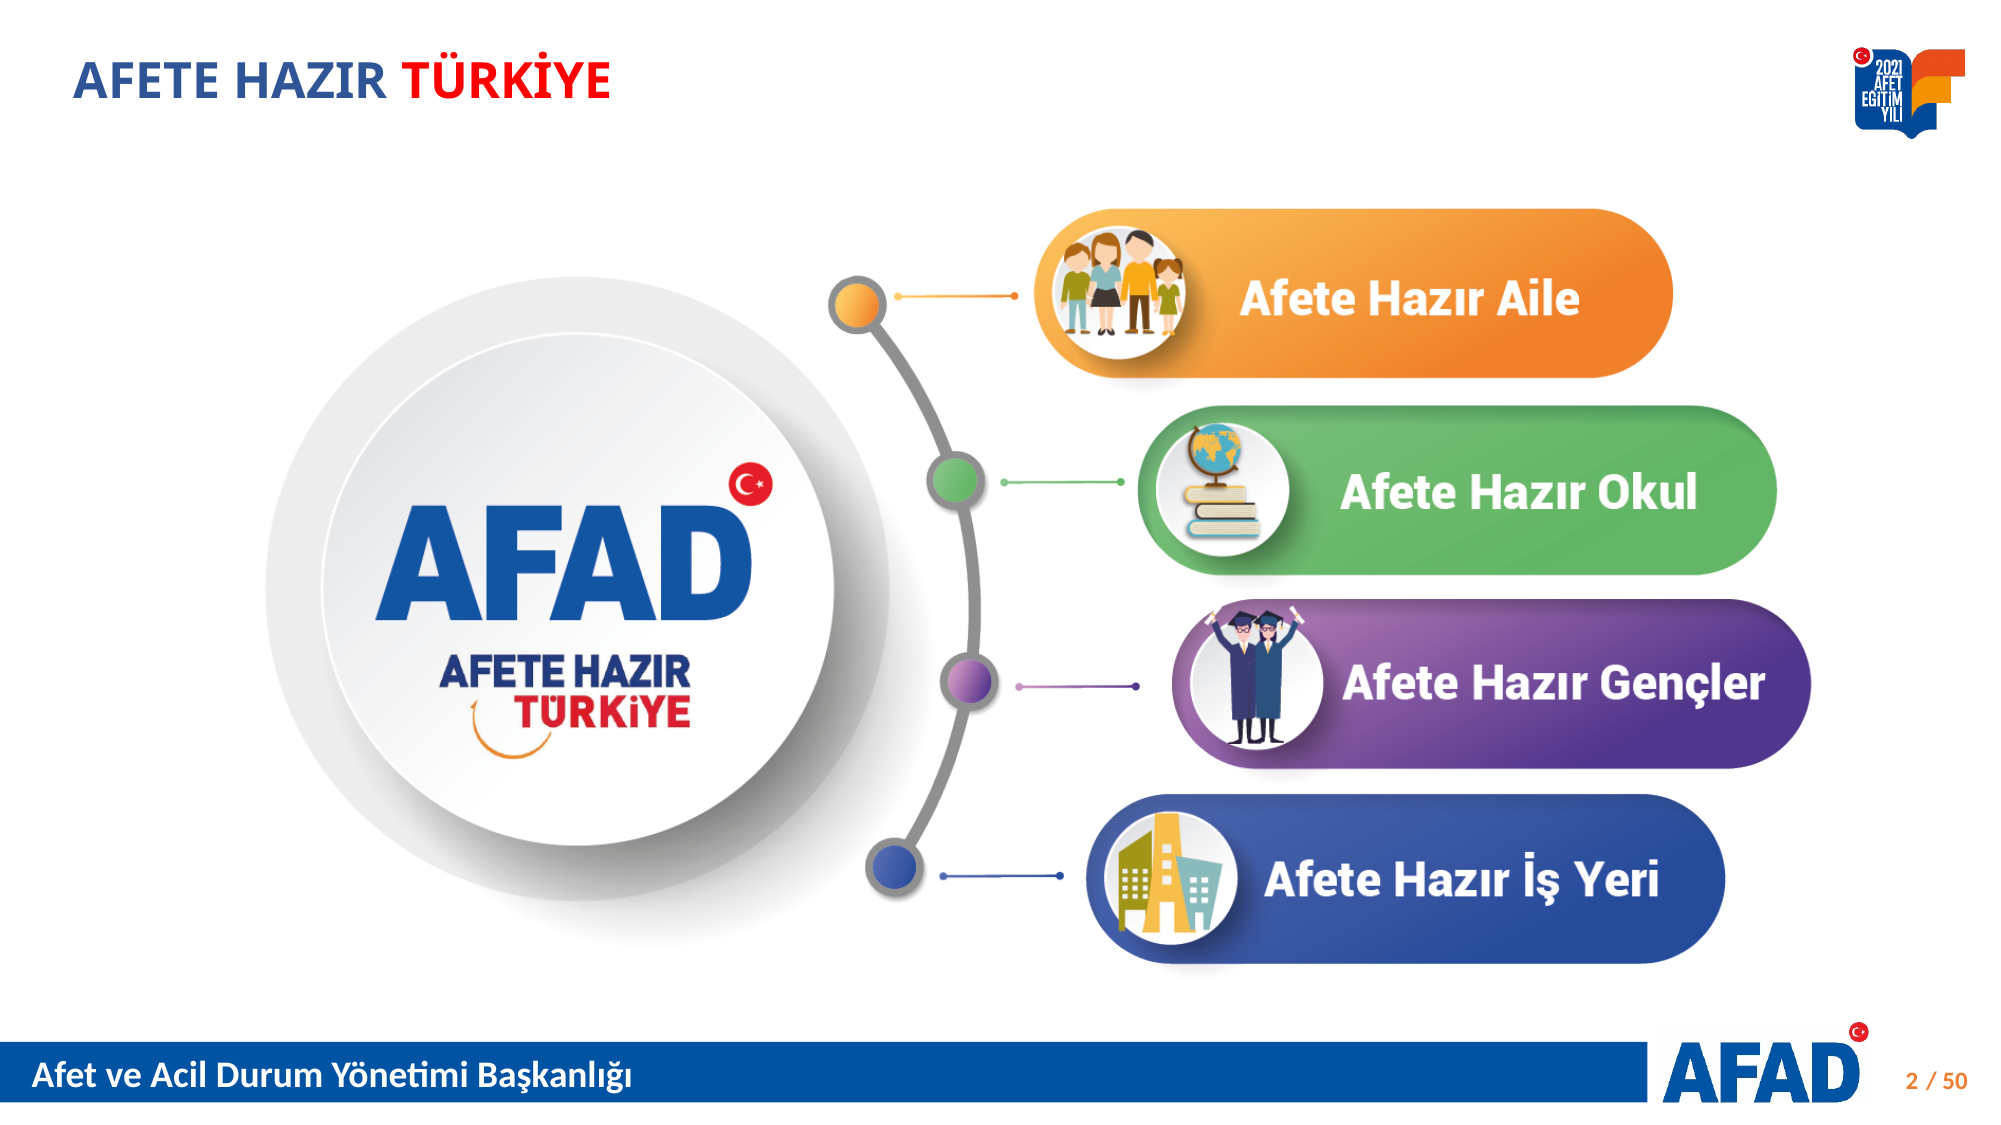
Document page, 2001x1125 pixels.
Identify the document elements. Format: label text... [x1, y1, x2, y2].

picture [0, 199, 2000, 1125]
picture [1833, 17, 1985, 169]
text_box AFETE HAZIR TÜRKİYE [59, 48, 1863, 138]
